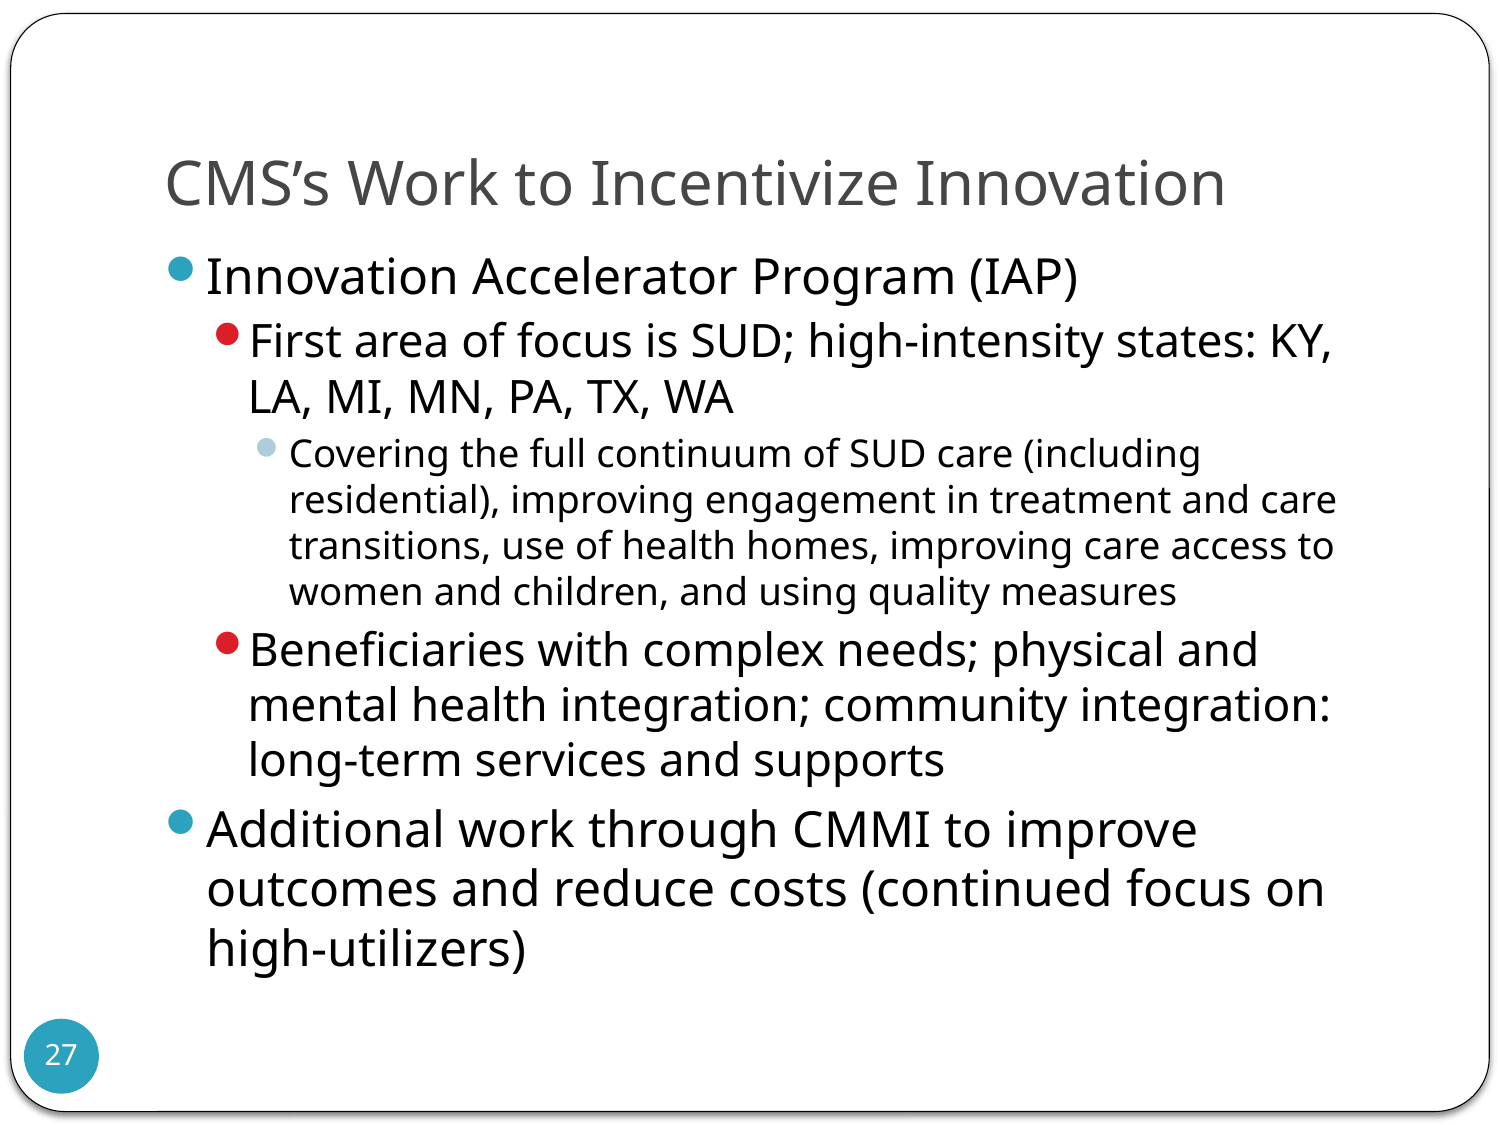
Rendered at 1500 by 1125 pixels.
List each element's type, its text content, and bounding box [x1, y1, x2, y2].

slide_number 27 [23, 1018, 99, 1094]
list Innovation Accelerator Program (IAP) First area of focus is SUD; high-intensity states: KY, LA, MI, MN, PA, TX, WA Covering the full continuum of SUD care (including residential), improving engagement in treatment and care transitions, use of health homes, improving care access to women and children, and using quality measures Beneficiaries with complex needs; physical and mental health integration; community integration: long-term services and supports Additional work through CMMI to improve outcomes and reduce costs (continued focus on high-utilizers) [150, 237, 1425, 988]
title CMS’s Work to Incentivize Innovation [150, 99, 1425, 233]
